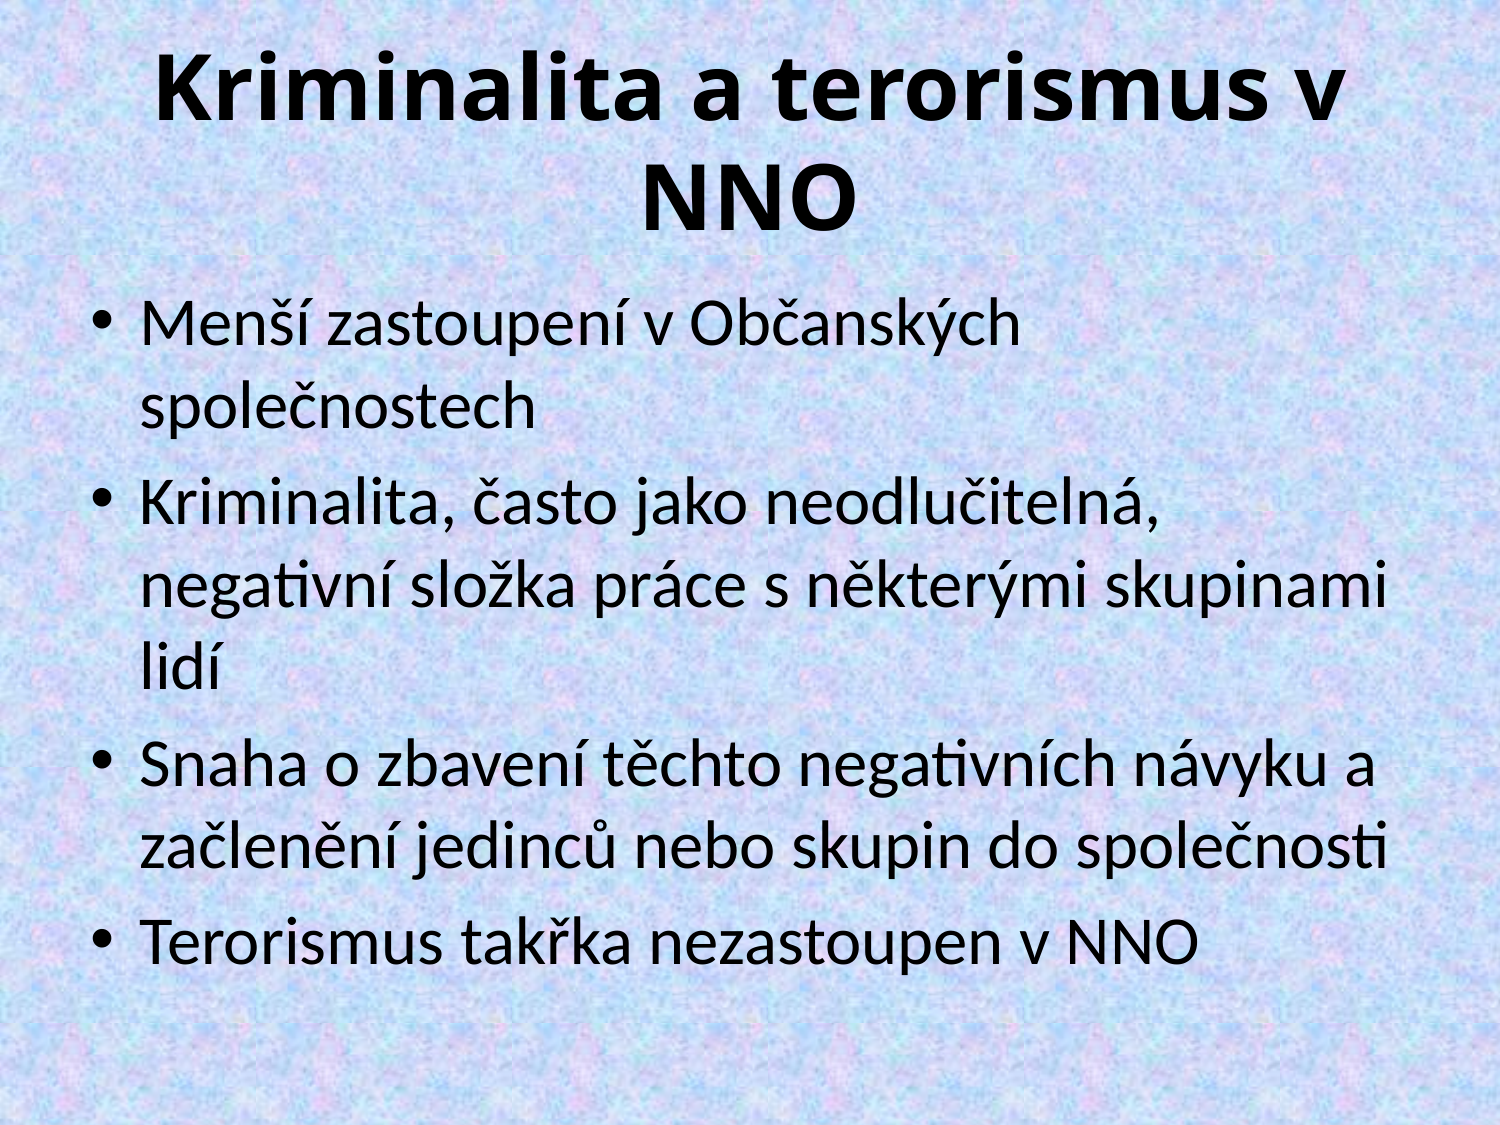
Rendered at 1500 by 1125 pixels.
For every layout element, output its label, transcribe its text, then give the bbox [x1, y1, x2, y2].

title Kriminalita a terorismus v NNO [75, 45, 1425, 233]
list Menší zastoupení v Občanských společnostech Kriminalita, často jako neodlučitelná, negativní složka práce s některými skupinami lidí Snaha o zbavení těchto negativních návyku a začlenění jedinců nebo skupin do společnosti Terorismus takřka nezastoupen v NNO [75, 269, 1425, 1067]
picture [0, 0, 1500, 1125]
